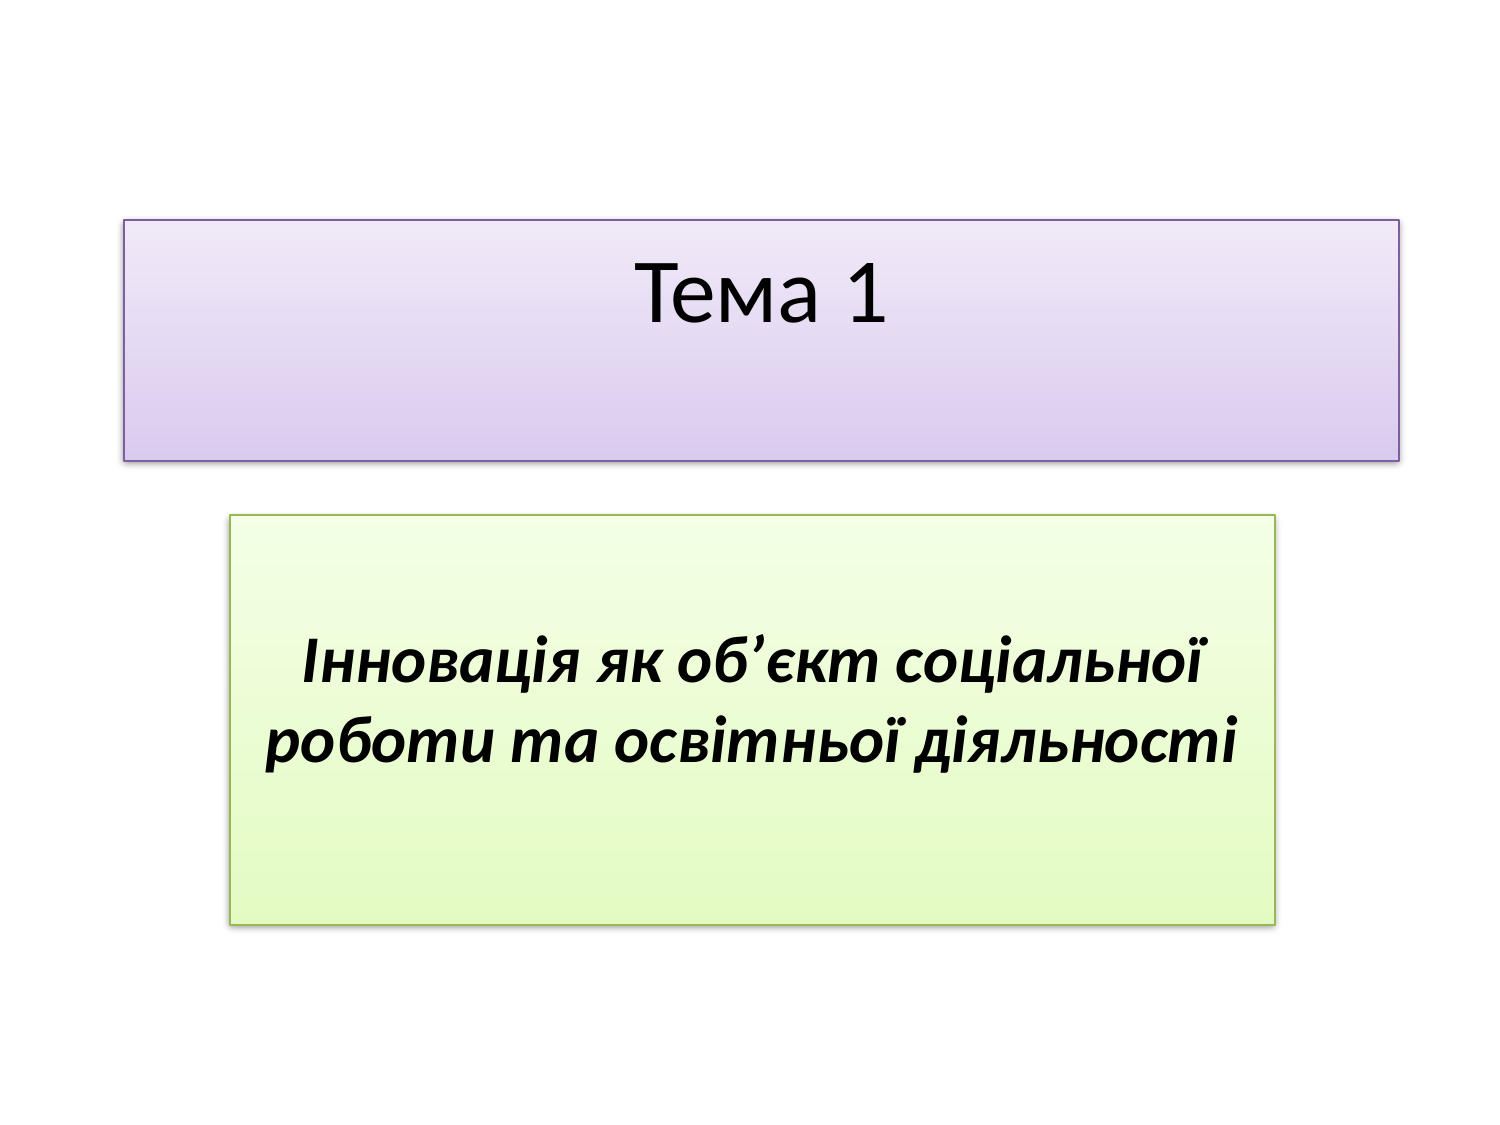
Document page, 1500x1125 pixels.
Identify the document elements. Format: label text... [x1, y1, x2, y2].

title Тема 1 [123, 219, 1400, 462]
subtitle Інновація як об’єкт соціальної роботи та освітньої діяльності [229, 514, 1276, 926]
